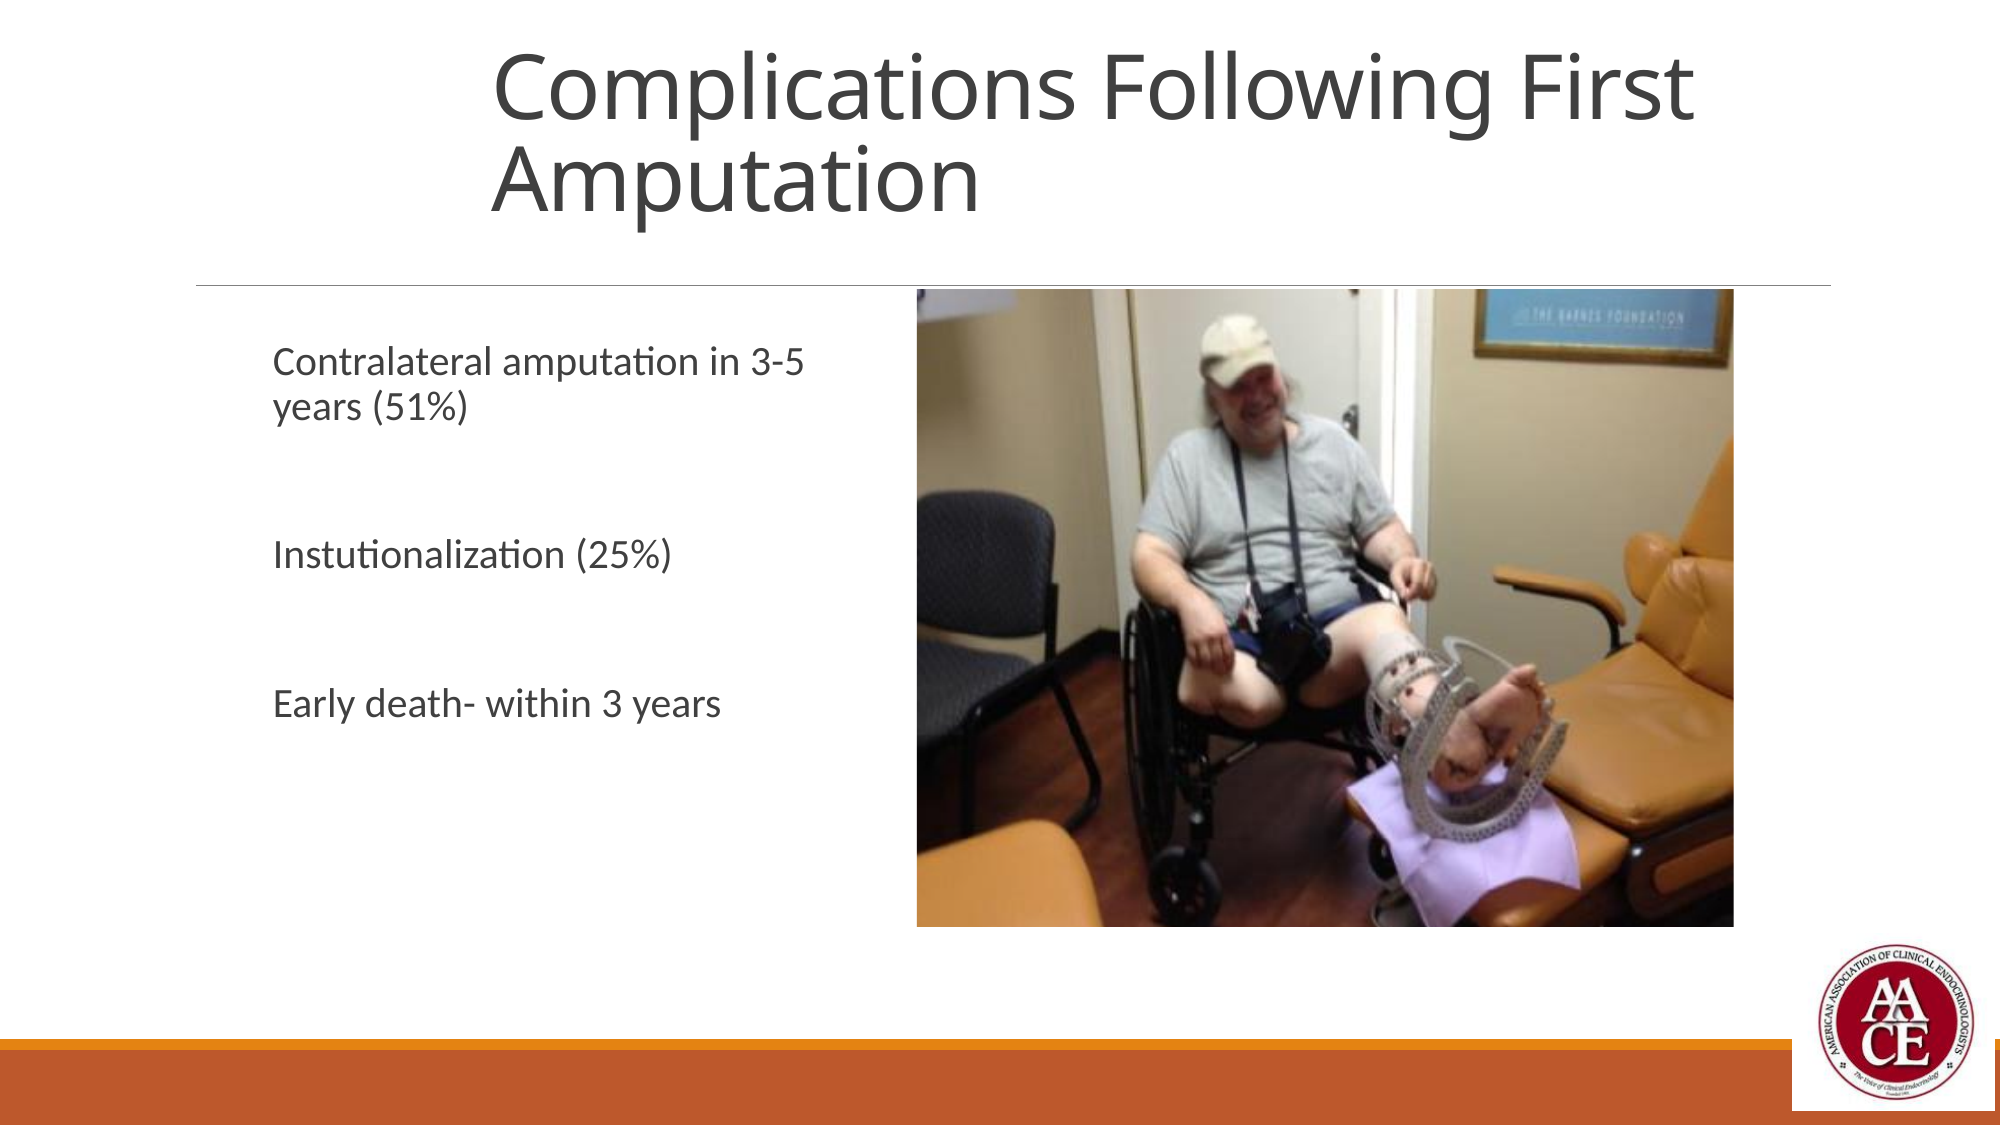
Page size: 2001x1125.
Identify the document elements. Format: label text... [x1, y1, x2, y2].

picture [917, 289, 1005, 927]
list Contralateral amputation in 3-5 years (51%) Instutionalization (25%) Early death- within 3 years [257, 332, 855, 885]
picture [1645, 289, 1734, 927]
title Complications Following First Amputation [476, 36, 1761, 237]
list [1005, 199, 1645, 1018]
picture [1791, 932, 1996, 1111]
